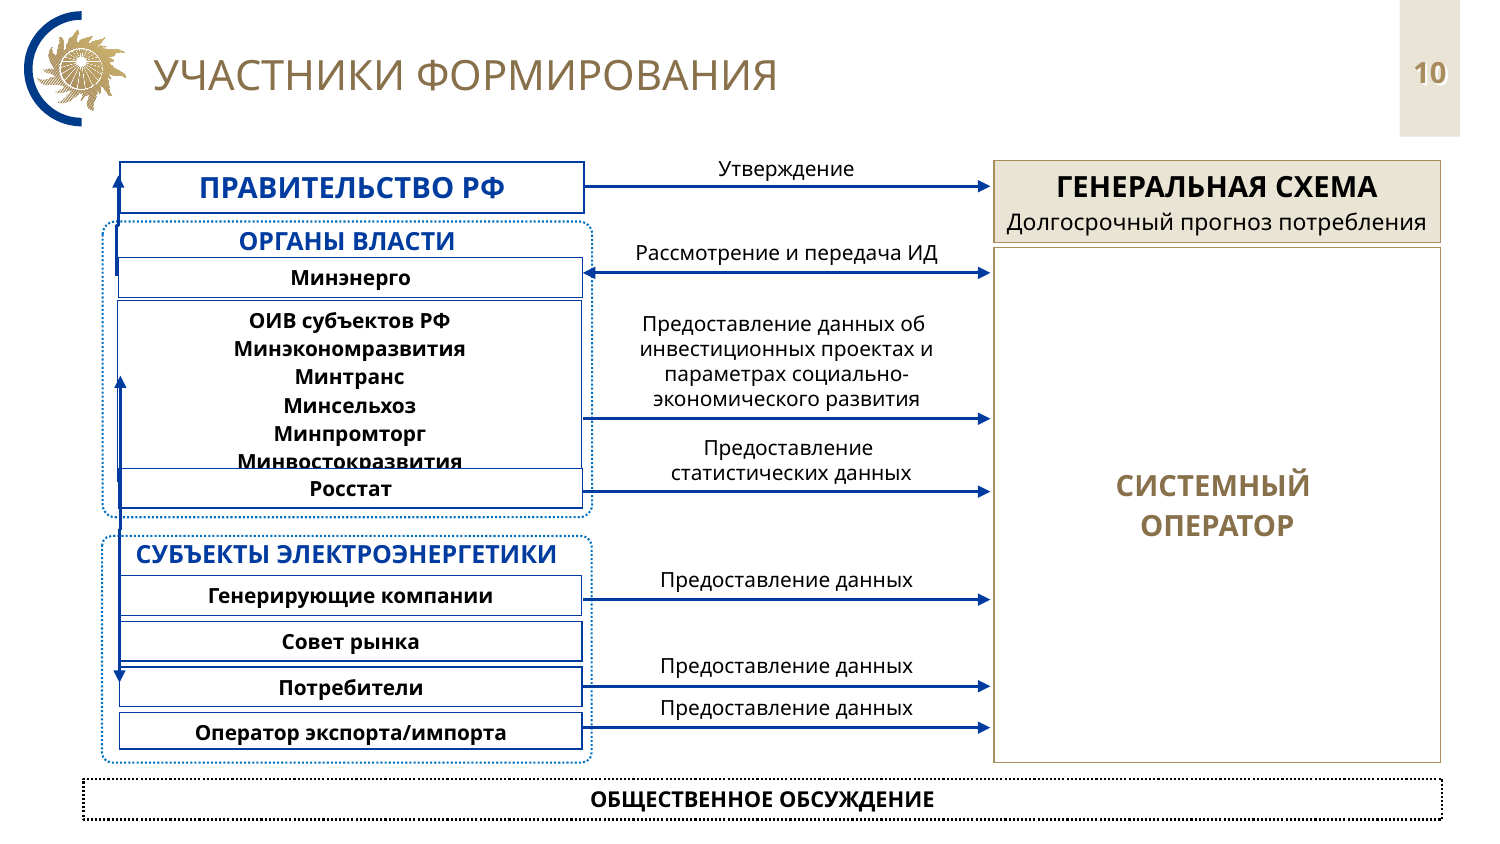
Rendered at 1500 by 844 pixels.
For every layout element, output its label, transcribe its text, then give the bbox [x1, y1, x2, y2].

text_box Предоставление данных об инвестиционных проектах и параметрах социально-экономического развития [596, 304, 977, 417]
text_box ОБЩЕСТВЕННОЕ ОБСУЖДЕНИЕ [83, 778, 1442, 820]
text_box Предоставление статистических данных [606, 429, 977, 490]
table_header Системный оператор [995, 248, 1440, 762]
table_header Генеральная схема Долгосрочный прогноз потребления [995, 161, 1440, 242]
text_box Предоставление данных [648, 646, 925, 684]
text_box Органы власти [102, 221, 593, 518]
title Участники формирования [138, 11, 1399, 137]
text_box Утверждение [604, 149, 969, 185]
slide_number 10 [1399, 11, 1461, 137]
text_box Предоставление данных [648, 695, 925, 726]
text_box Предоставление данных [648, 561, 925, 598]
table_header Оператор экспорта/импорта [120, 713, 581, 748]
text_box Субъекты электроэнергетики [101, 535, 592, 763]
text_box Рассмотрение и передача ИД [623, 234, 950, 271]
table_header Правительство РФ [121, 163, 583, 212]
